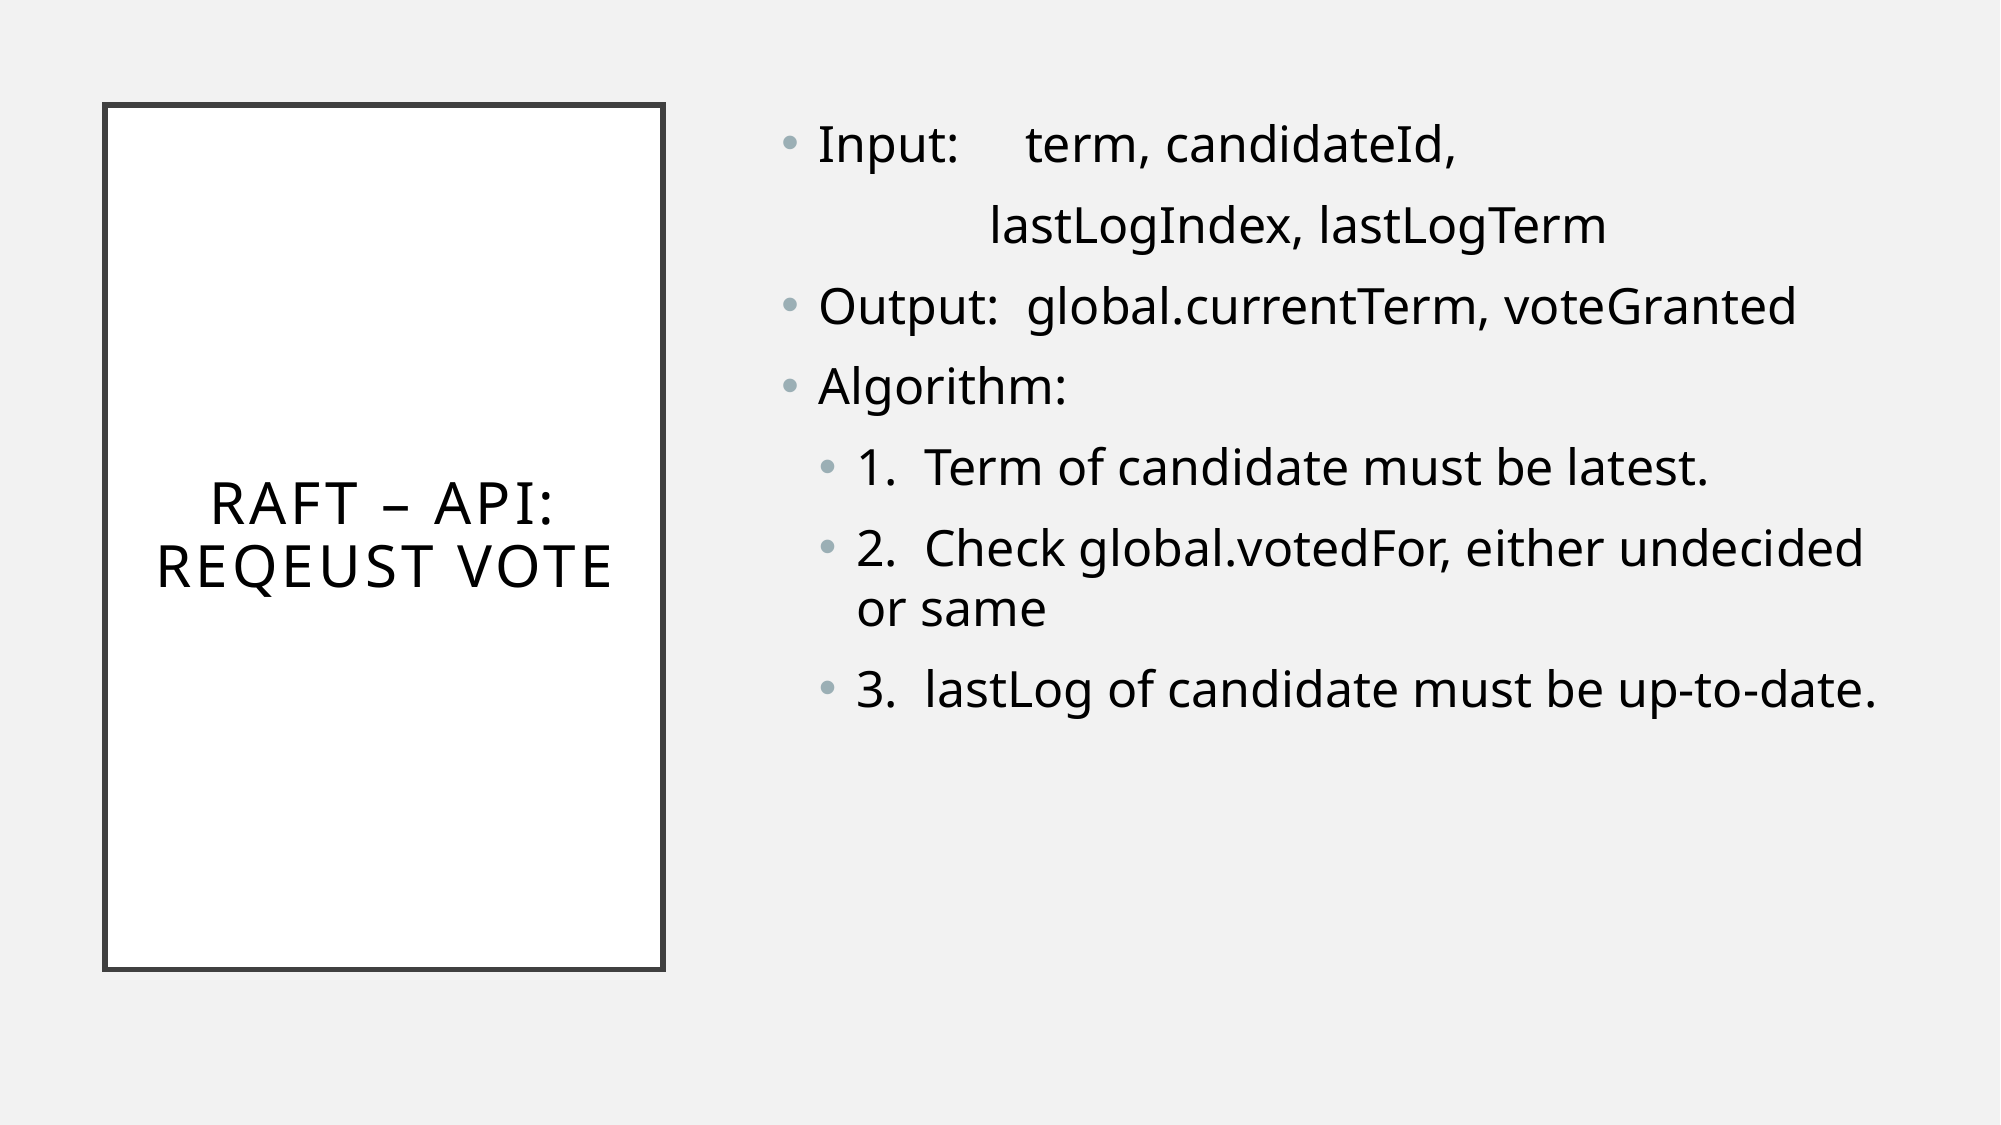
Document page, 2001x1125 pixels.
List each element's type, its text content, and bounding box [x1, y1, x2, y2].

title RAFT – API: Reqeust Vote [102, 102, 666, 972]
list Input: term, candidateId, lastLogIndex, lastLogTerm Output: global.currentTerm, voteGranted Algorithm: 1. Term of candidate must be latest. 2. Check global.votedFor, either undecided or same 3. lastLog of candidate must be up-to-date. [766, 104, 1896, 731]
